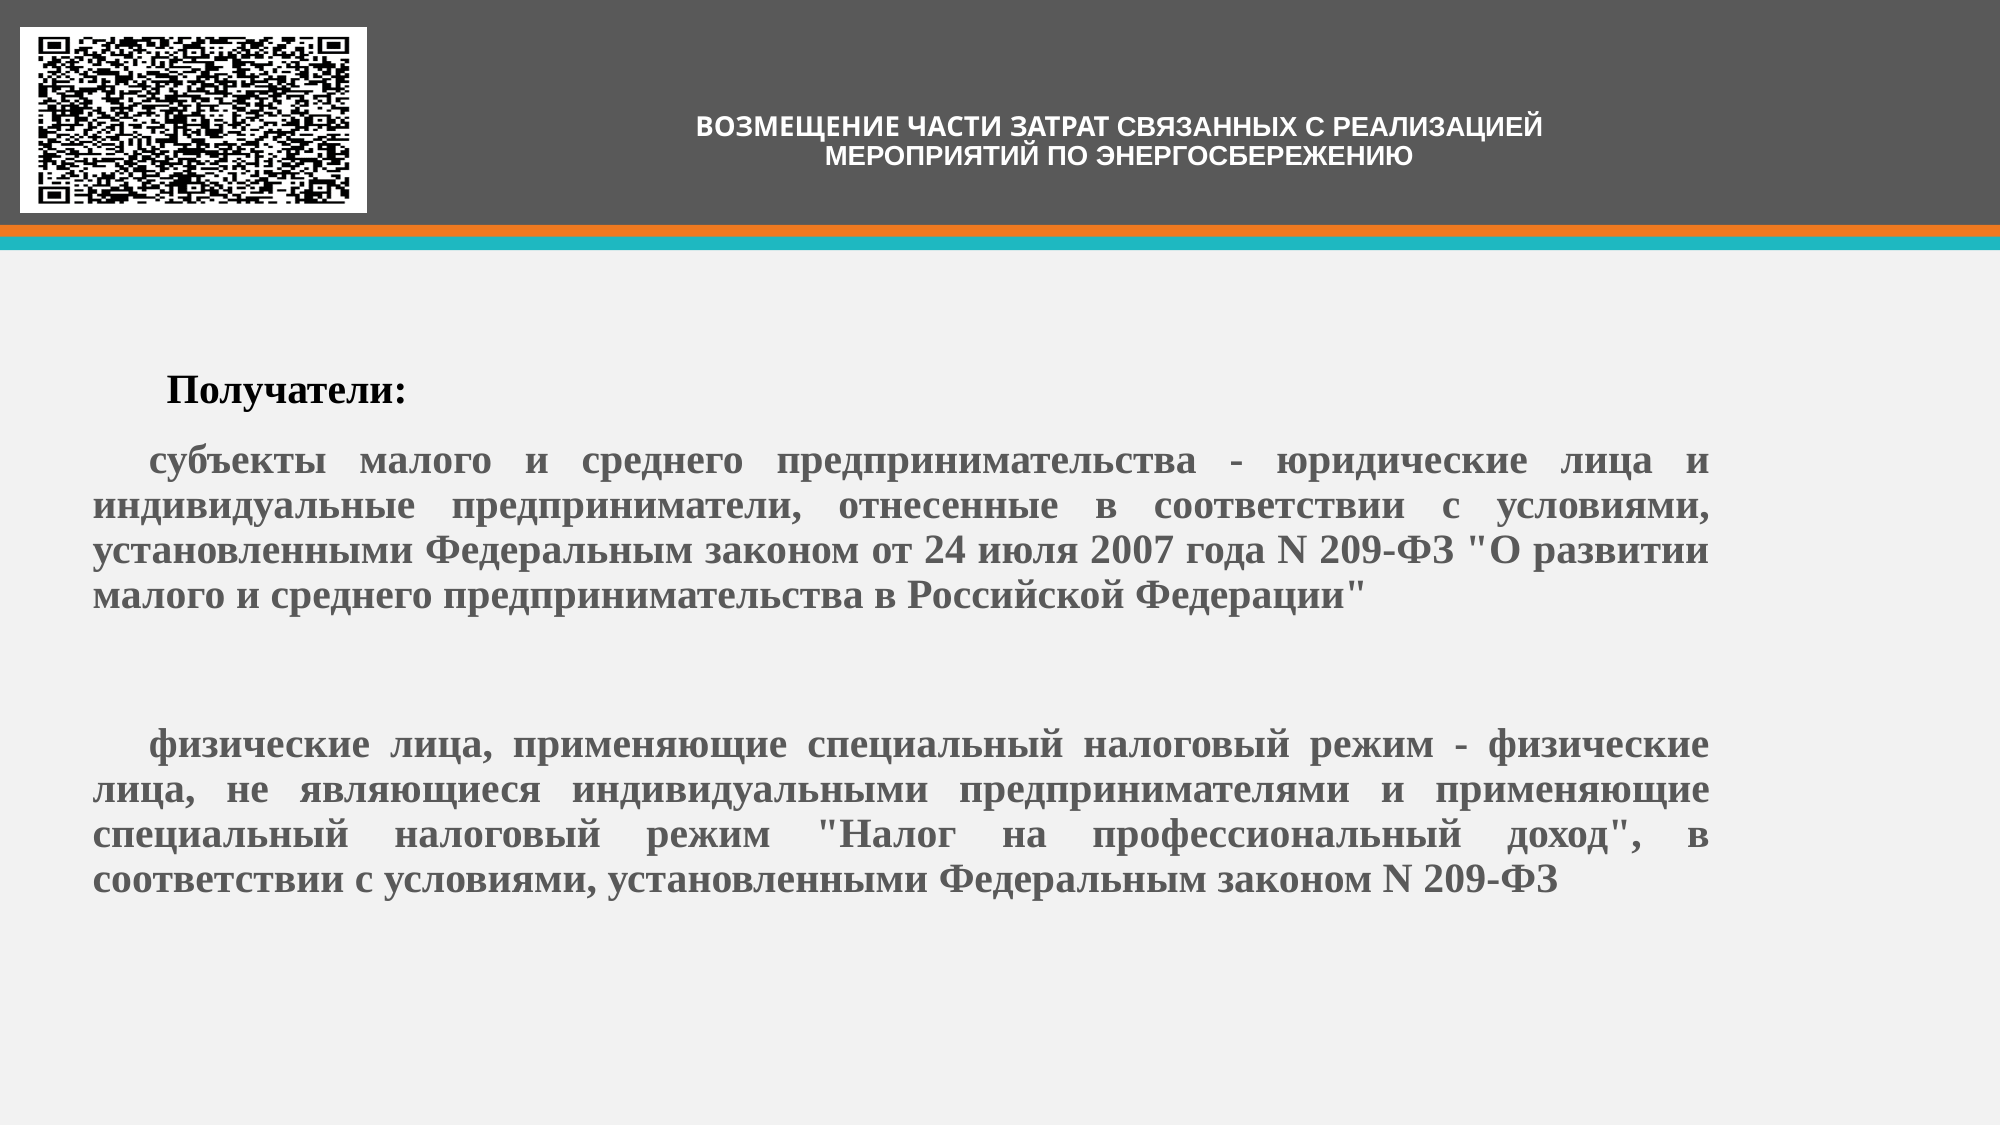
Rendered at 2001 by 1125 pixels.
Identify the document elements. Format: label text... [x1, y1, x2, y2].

list Получатели: субъекты малого и среднего предпринимательства - юридические лица и индивидуальные предприниматели, отнесенные в соответствии с условиями, установленными Федеральным законом от 24 июля 2007 года N 209-ФЗ "О развитии малого и среднего предпринимательства в Российской Федерации" физические лица, применяющие специальный налоговый режим - физические лица, не являющиеся индивидуальными предпринимателями и применяющие специальный налоговый режим "Налог на профессиональный доход", в соответствии с условиями, установленными Федеральным законом N 209-ФЗ [77, 254, 1725, 1018]
title ВОЗМЕЩЕНИЕ ЧАСТИ ЗАТРАТ СВЯЗАННЫХ С РЕАЛИЗАЦИЕЙ МЕРОПРИЯТИЙ ПО ЭНЕРГОСБЕРЕЖЕНИЮ [367, 34, 1911, 213]
picture [19, 27, 367, 213]
